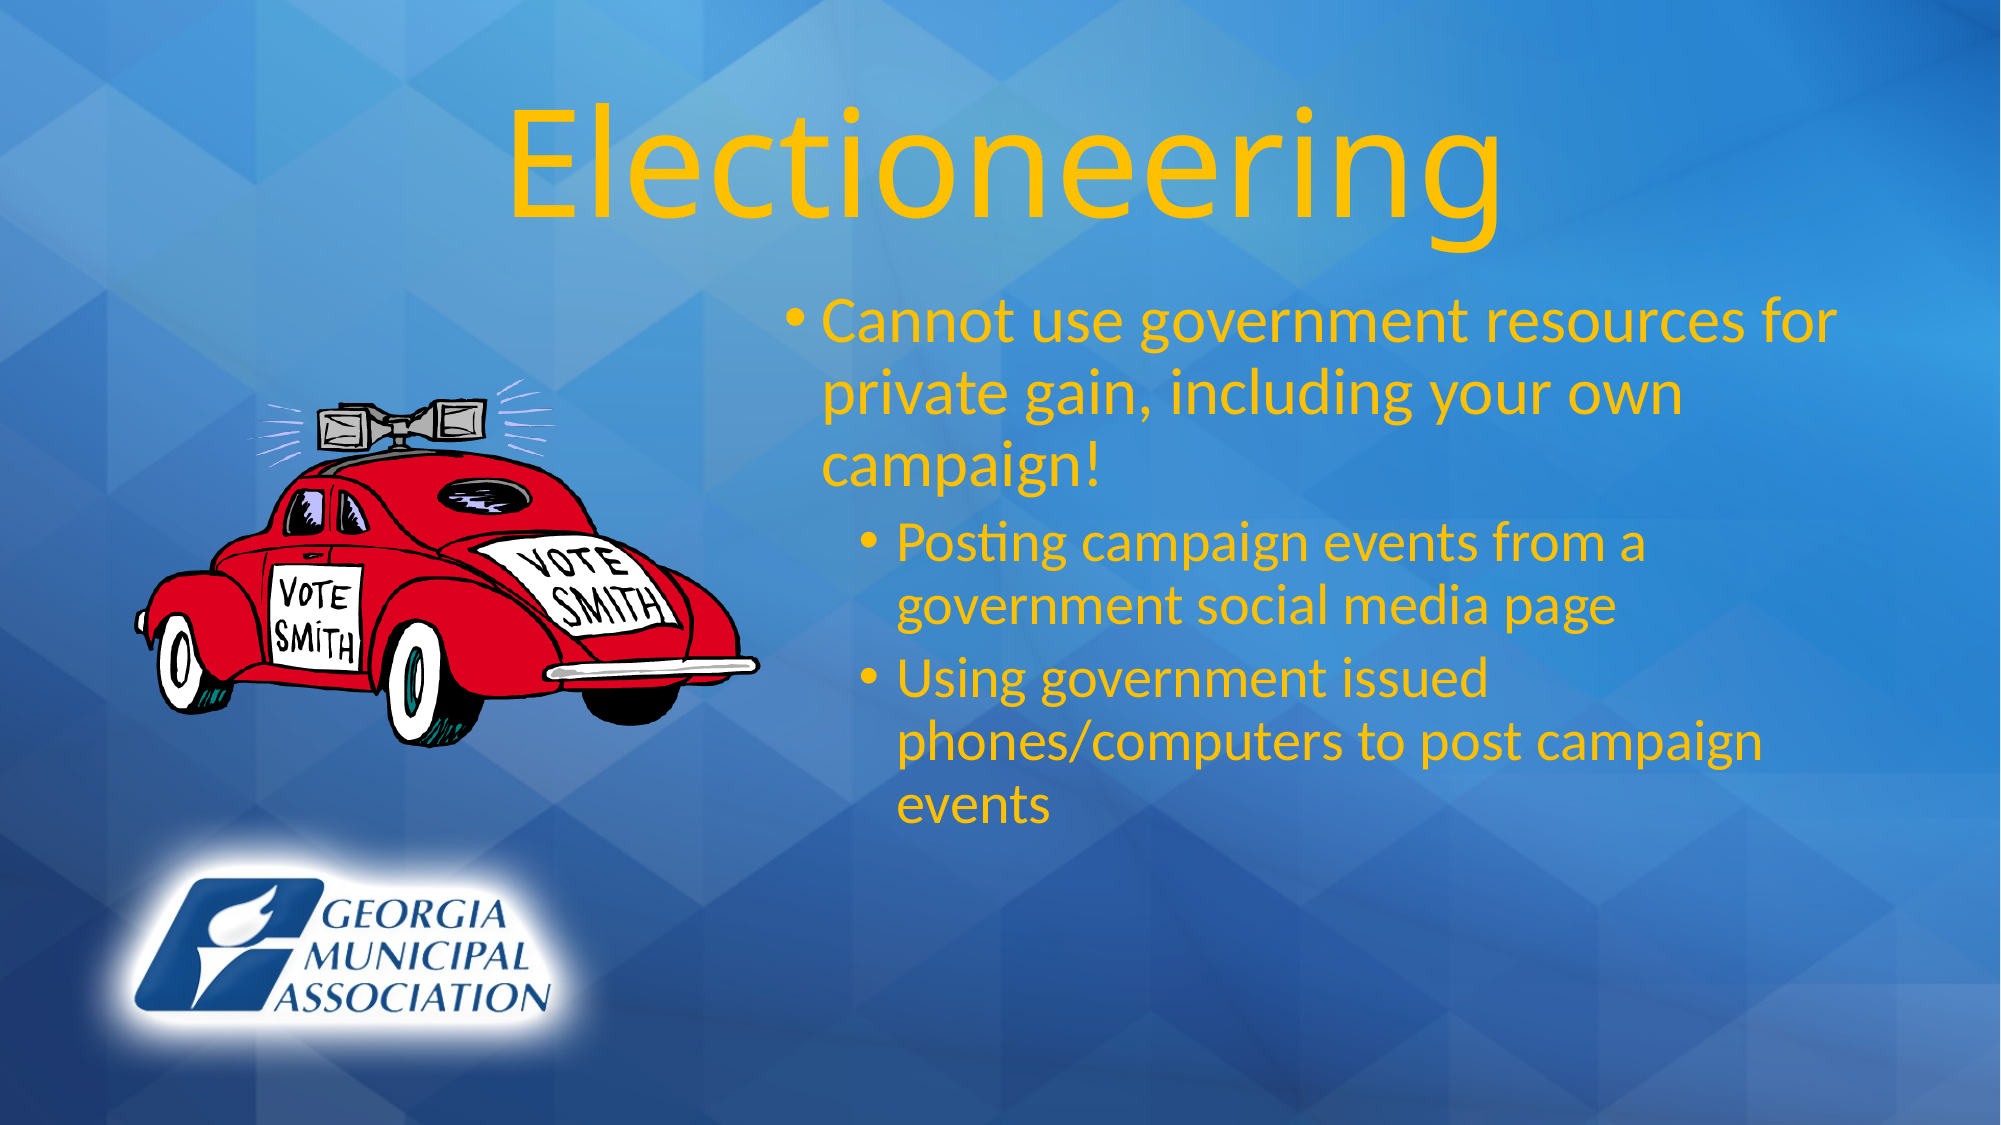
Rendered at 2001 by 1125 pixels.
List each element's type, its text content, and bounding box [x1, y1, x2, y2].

title Electioneering [10, 59, 2000, 278]
list Cannot use government resources for private gain, including your own campaign! Posting campaign events from a government social media page Using government issued phones/computers to post campaign events [768, 277, 1876, 944]
picture [0, 0, 2001, 1125]
